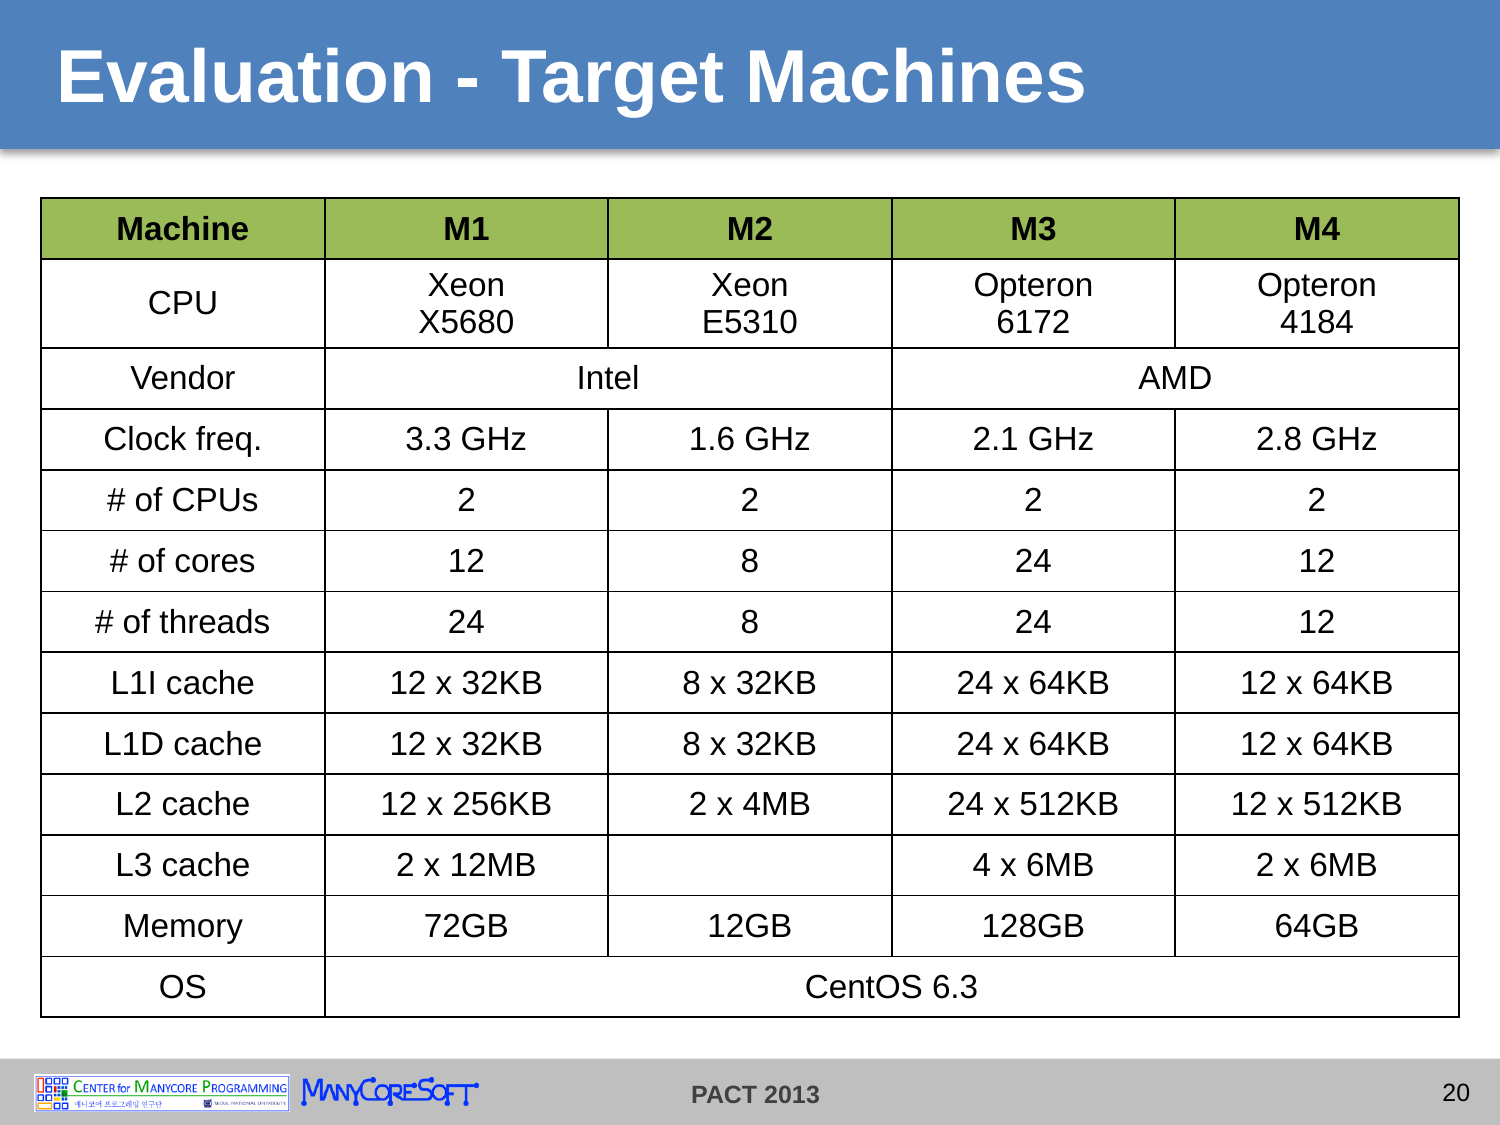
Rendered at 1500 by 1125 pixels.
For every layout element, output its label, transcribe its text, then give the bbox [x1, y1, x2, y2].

table_cell 24 [893, 531, 1174, 591]
table_cell L1D cache [42, 714, 324, 773]
table_cell L2 cache [42, 775, 324, 834]
title Evaluation - Target Machines [41, 19, 1459, 126]
table_cell 2 [893, 471, 1174, 530]
table_cell 24 x 64KB [893, 714, 1174, 773]
table_cell 12 x 512KB [1176, 775, 1458, 834]
table_header M1 [326, 199, 607, 258]
table_cell 3.3 GHz [326, 410, 607, 469]
table_cell 4 x 6MB [893, 836, 1174, 895]
table_header M3 [893, 199, 1174, 258]
table_cell [609, 836, 891, 895]
table_cell OS [42, 957, 324, 1016]
table_cell 2.8 GHz [1176, 410, 1458, 469]
table_cell 12 x 32KB [326, 653, 607, 712]
table_cell 24 x 512KB [893, 775, 1174, 834]
table_cell L3 cache [42, 836, 324, 895]
table_cell 2 [1176, 471, 1458, 530]
table_cell 24 x 64KB [893, 653, 1174, 712]
table_cell 72GB [326, 896, 607, 956]
table_cell 64GB [1176, 896, 1458, 956]
table_cell # of threads [42, 592, 324, 651]
table_cell 2 x 4MB [609, 775, 891, 834]
table_header M2 [609, 199, 891, 258]
table_cell 2 [609, 471, 891, 530]
table_cell Clock freq. [42, 410, 324, 469]
table_cell Xeon X5680 [326, 260, 607, 347]
table_cell # of cores [42, 531, 324, 591]
table_cell 12 x 32KB [326, 714, 607, 773]
table_cell Opteron 6172 [893, 260, 1174, 347]
table_cell 8 [609, 531, 891, 591]
table_cell # of CPUs [42, 471, 324, 530]
table_cell 2 x 12MB [326, 836, 607, 895]
table_cell 12 [326, 531, 607, 591]
table_cell 8 x 32KB [609, 714, 891, 773]
table_cell 12 x 64KB [1176, 653, 1458, 712]
picture [301, 1077, 479, 1106]
table_cell 8 [609, 592, 891, 651]
table_cell 12 [1176, 531, 1458, 591]
table_cell Intel [326, 349, 891, 408]
table_cell 2 x 6MB [1176, 836, 1458, 895]
table_cell AMD [893, 349, 1458, 408]
picture [34, 1074, 290, 1112]
table_cell Opteron 4184 [1176, 260, 1458, 347]
table_cell Xeon E5310 [609, 260, 891, 347]
table_cell 12 x 64KB [1176, 714, 1458, 773]
table_cell Memory [42, 896, 324, 956]
table_cell 24 [326, 592, 607, 651]
table_cell 2 [326, 471, 607, 530]
table_cell L1I cache [42, 653, 324, 712]
table_cell 2.1 GHz [893, 410, 1174, 469]
table_cell Vendor [42, 349, 324, 408]
table_cell 12GB [609, 896, 891, 956]
table_header M4 [1176, 199, 1458, 258]
table_cell 128GB [893, 896, 1174, 956]
table_cell 12 x 256KB [326, 775, 607, 834]
slide_number 20 [1364, 1074, 1471, 1110]
table_cell 24 [893, 592, 1174, 651]
table_cell 12 [1176, 592, 1458, 651]
table_cell 8 x 32KB [609, 653, 891, 712]
table_cell 1.6 GHz [609, 410, 891, 469]
table_header Machine [42, 199, 324, 258]
table_cell CPU [42, 260, 324, 347]
table_cell CentOS 6.3 [326, 957, 1458, 1016]
